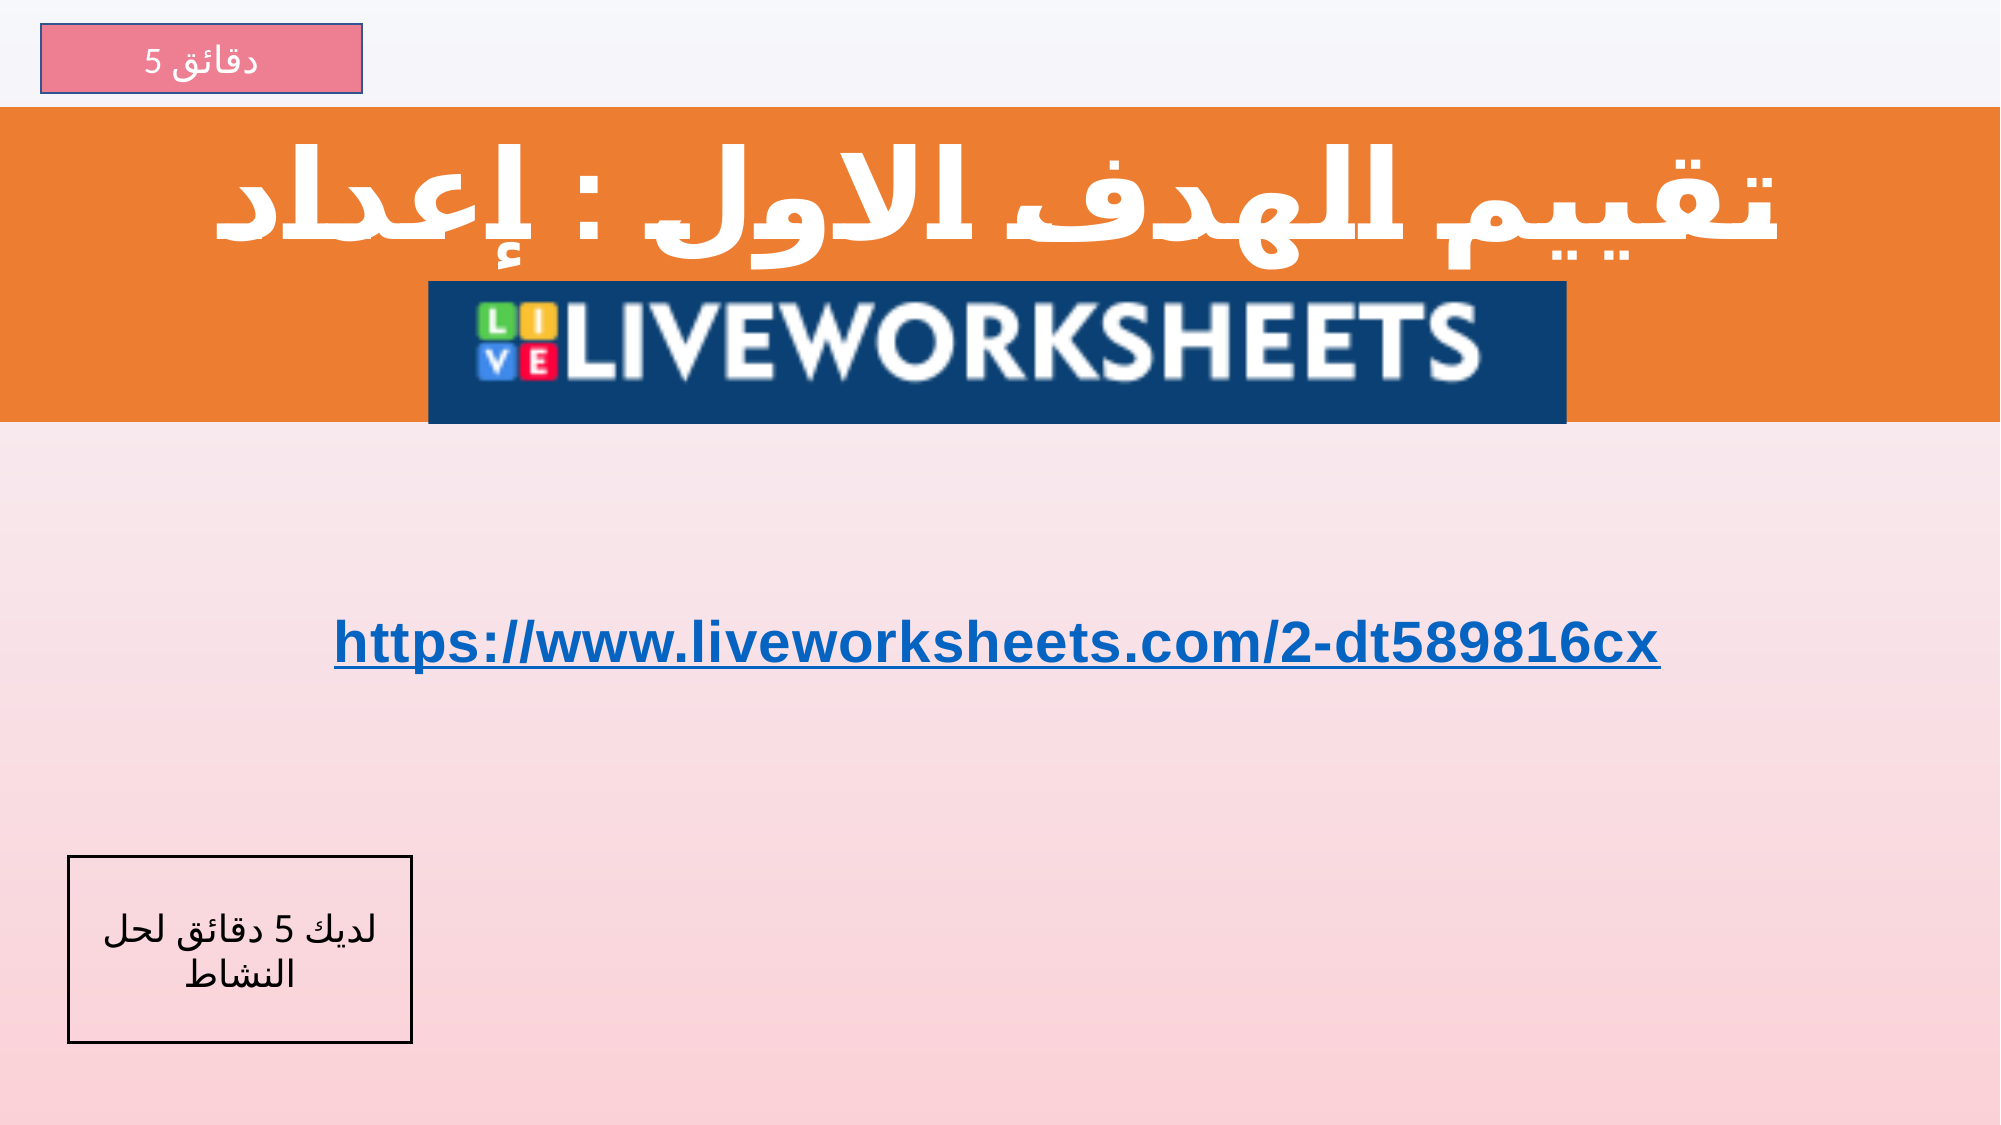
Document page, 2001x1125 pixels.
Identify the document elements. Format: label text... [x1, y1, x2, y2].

text_box لديك 5 دقائق لحل النشاط [68, 855, 412, 1044]
text_box تقييم الهدف الاول : إعداد فهرس المحتوى [0, 107, 2000, 422]
text_box 5 دقائق [40, 23, 363, 94]
text_box https://www.liveworksheets.com/2-dt589816cx [153, 597, 1842, 752]
picture [428, 281, 1567, 424]
